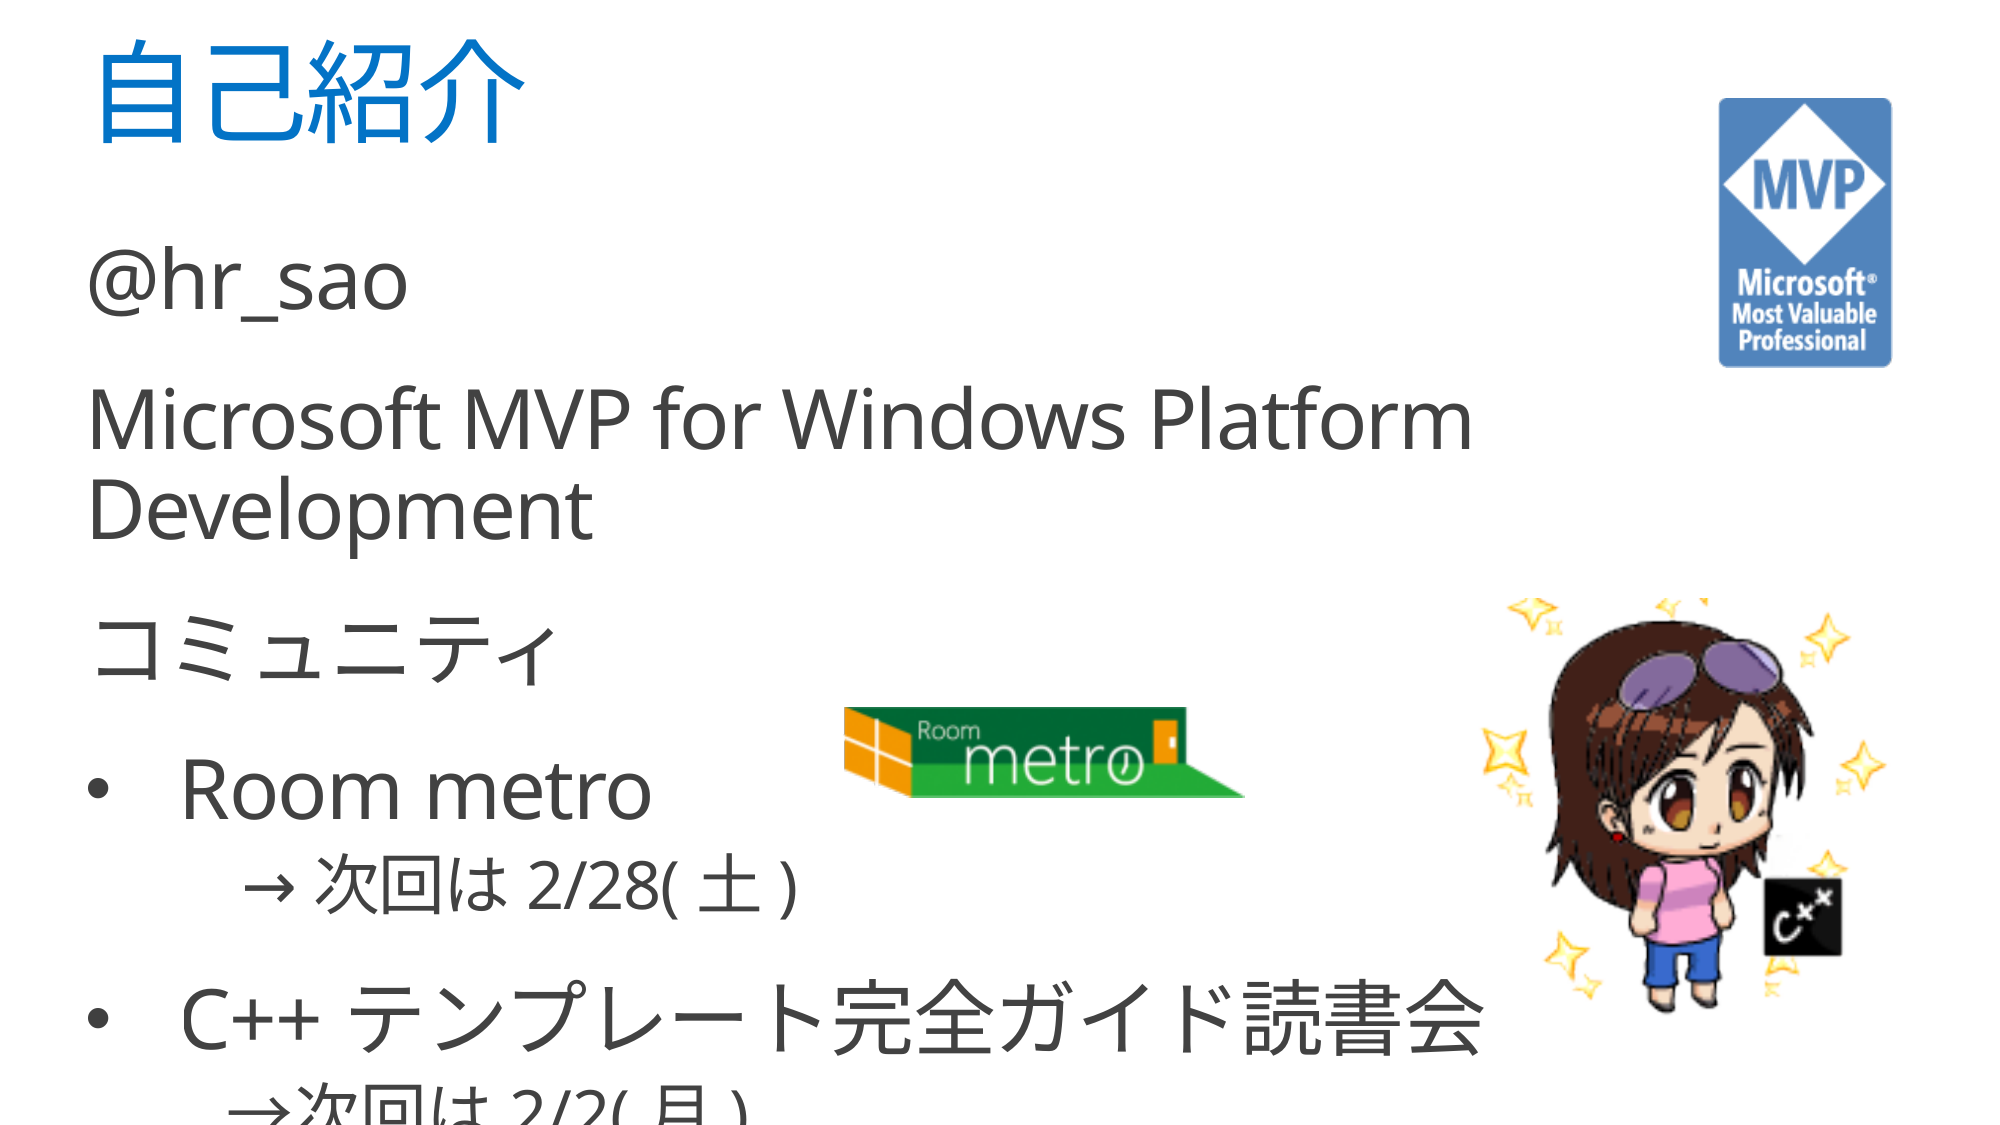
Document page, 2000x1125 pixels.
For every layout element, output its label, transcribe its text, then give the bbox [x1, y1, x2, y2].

picture [843, 707, 1245, 799]
picture [1718, 98, 1893, 368]
title 自己紹介 [85, 37, 1914, 161]
picture [1471, 598, 1893, 1020]
list @hr_sao Microsoft MVP for Windows Platform Development コミュニティ Room metro →次回は2/28(土) C++テンプレート完全ガイド読書会 →次回は2/2(月) [85, 237, 1914, 1088]
